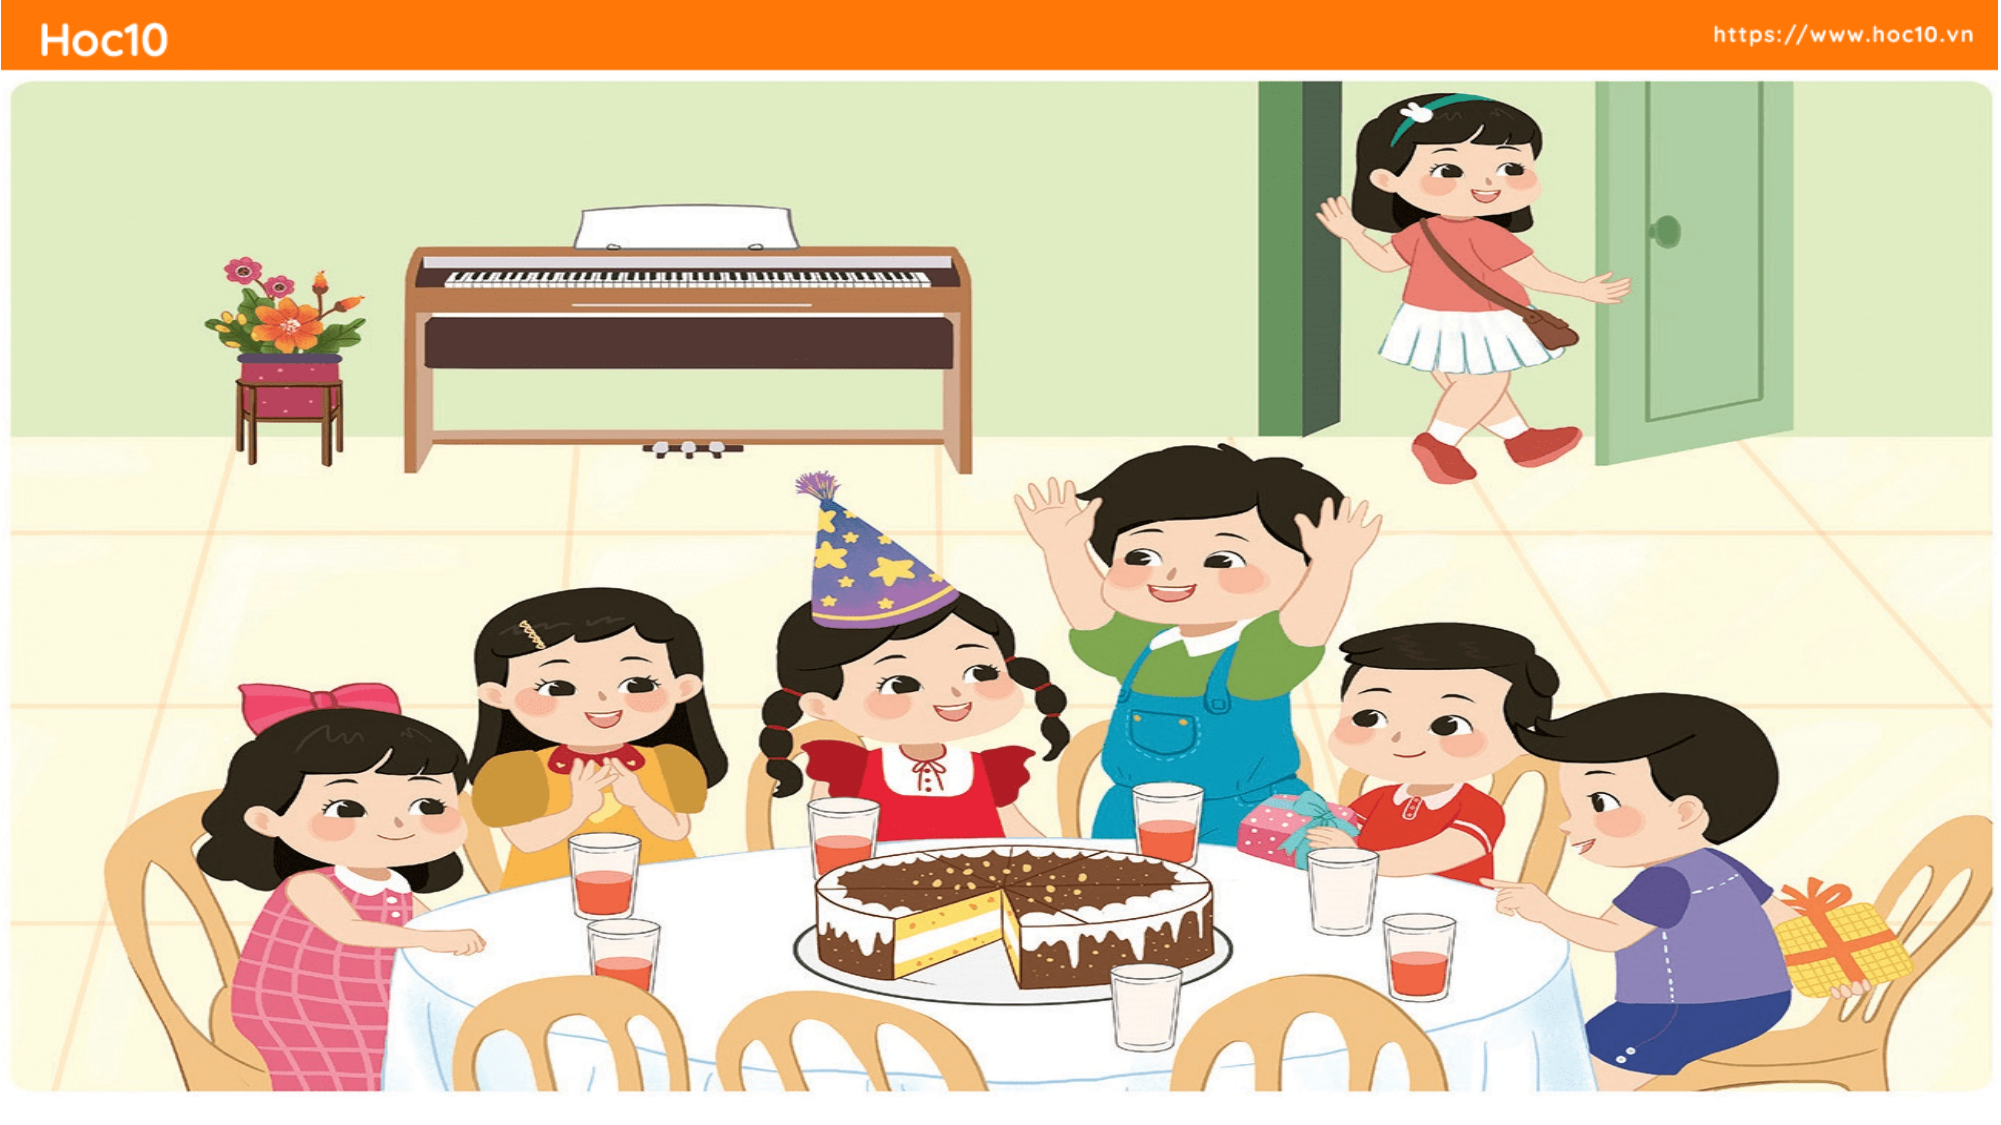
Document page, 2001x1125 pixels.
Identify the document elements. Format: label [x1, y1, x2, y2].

picture [1, 0, 1998, 72]
list [0, 72, 2000, 1125]
